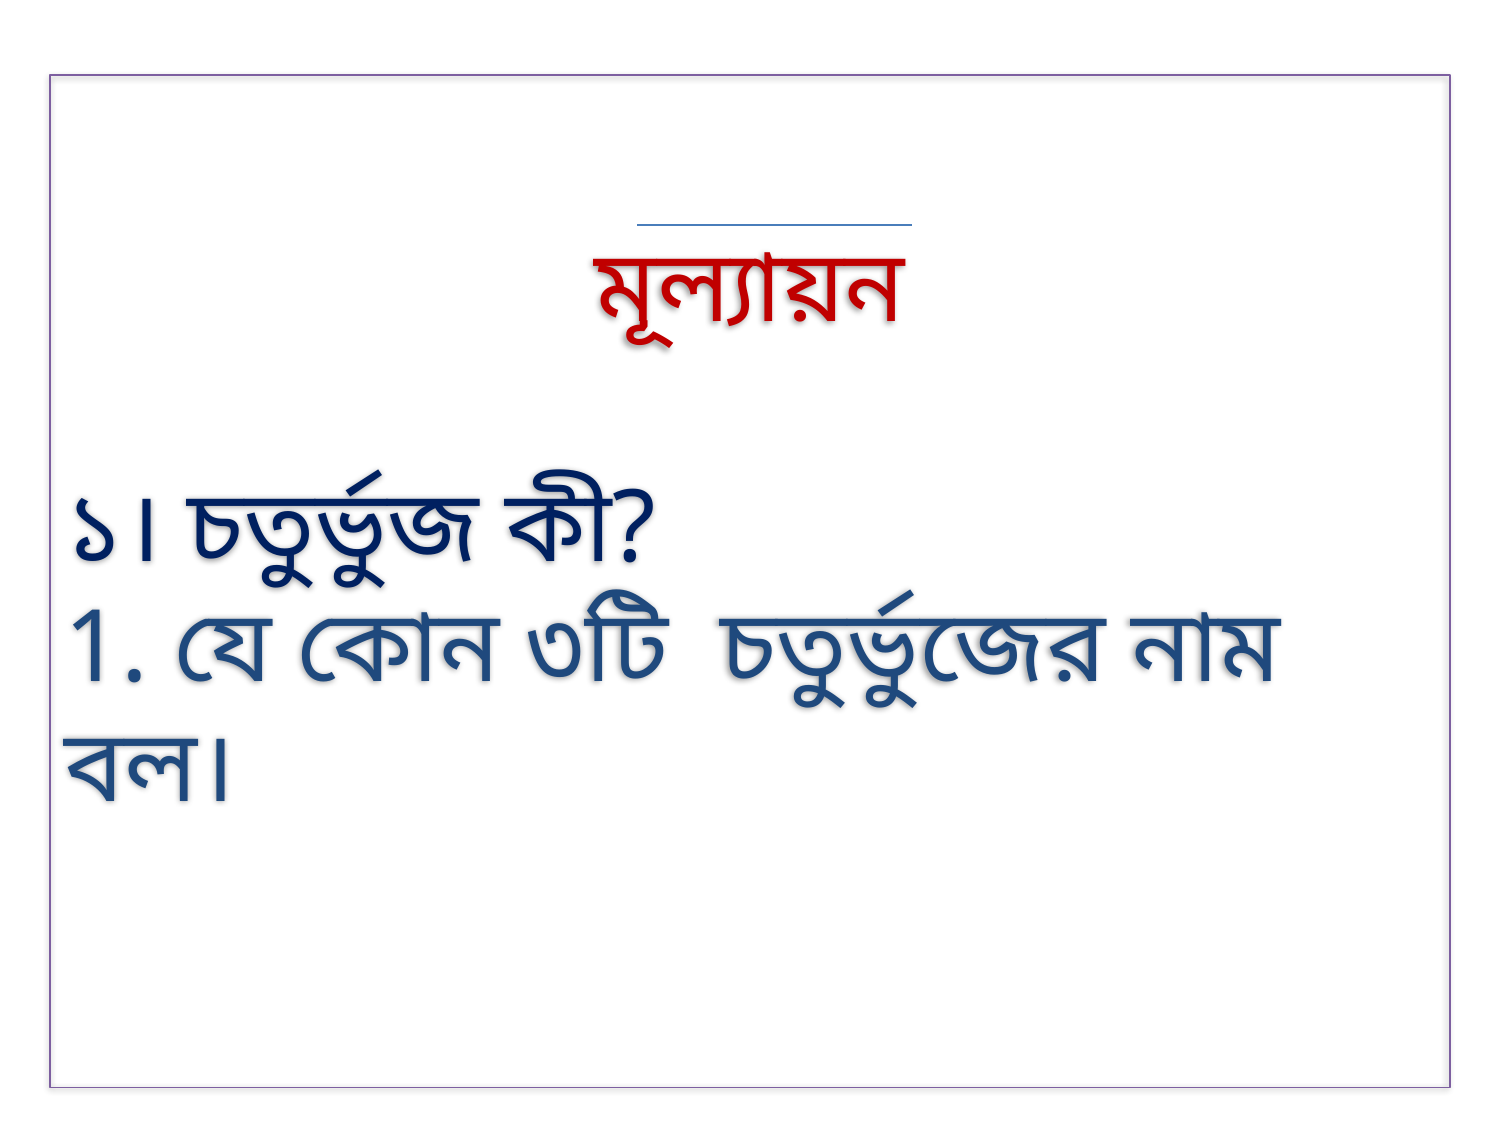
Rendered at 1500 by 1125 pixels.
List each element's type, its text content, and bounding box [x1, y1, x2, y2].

text_box মূল্যায়ন ১। চতুর্ভুজ কী? 1. যে কোন ৩টি চতুর্ভুজের নাম বল। [49, 74, 1451, 1088]
